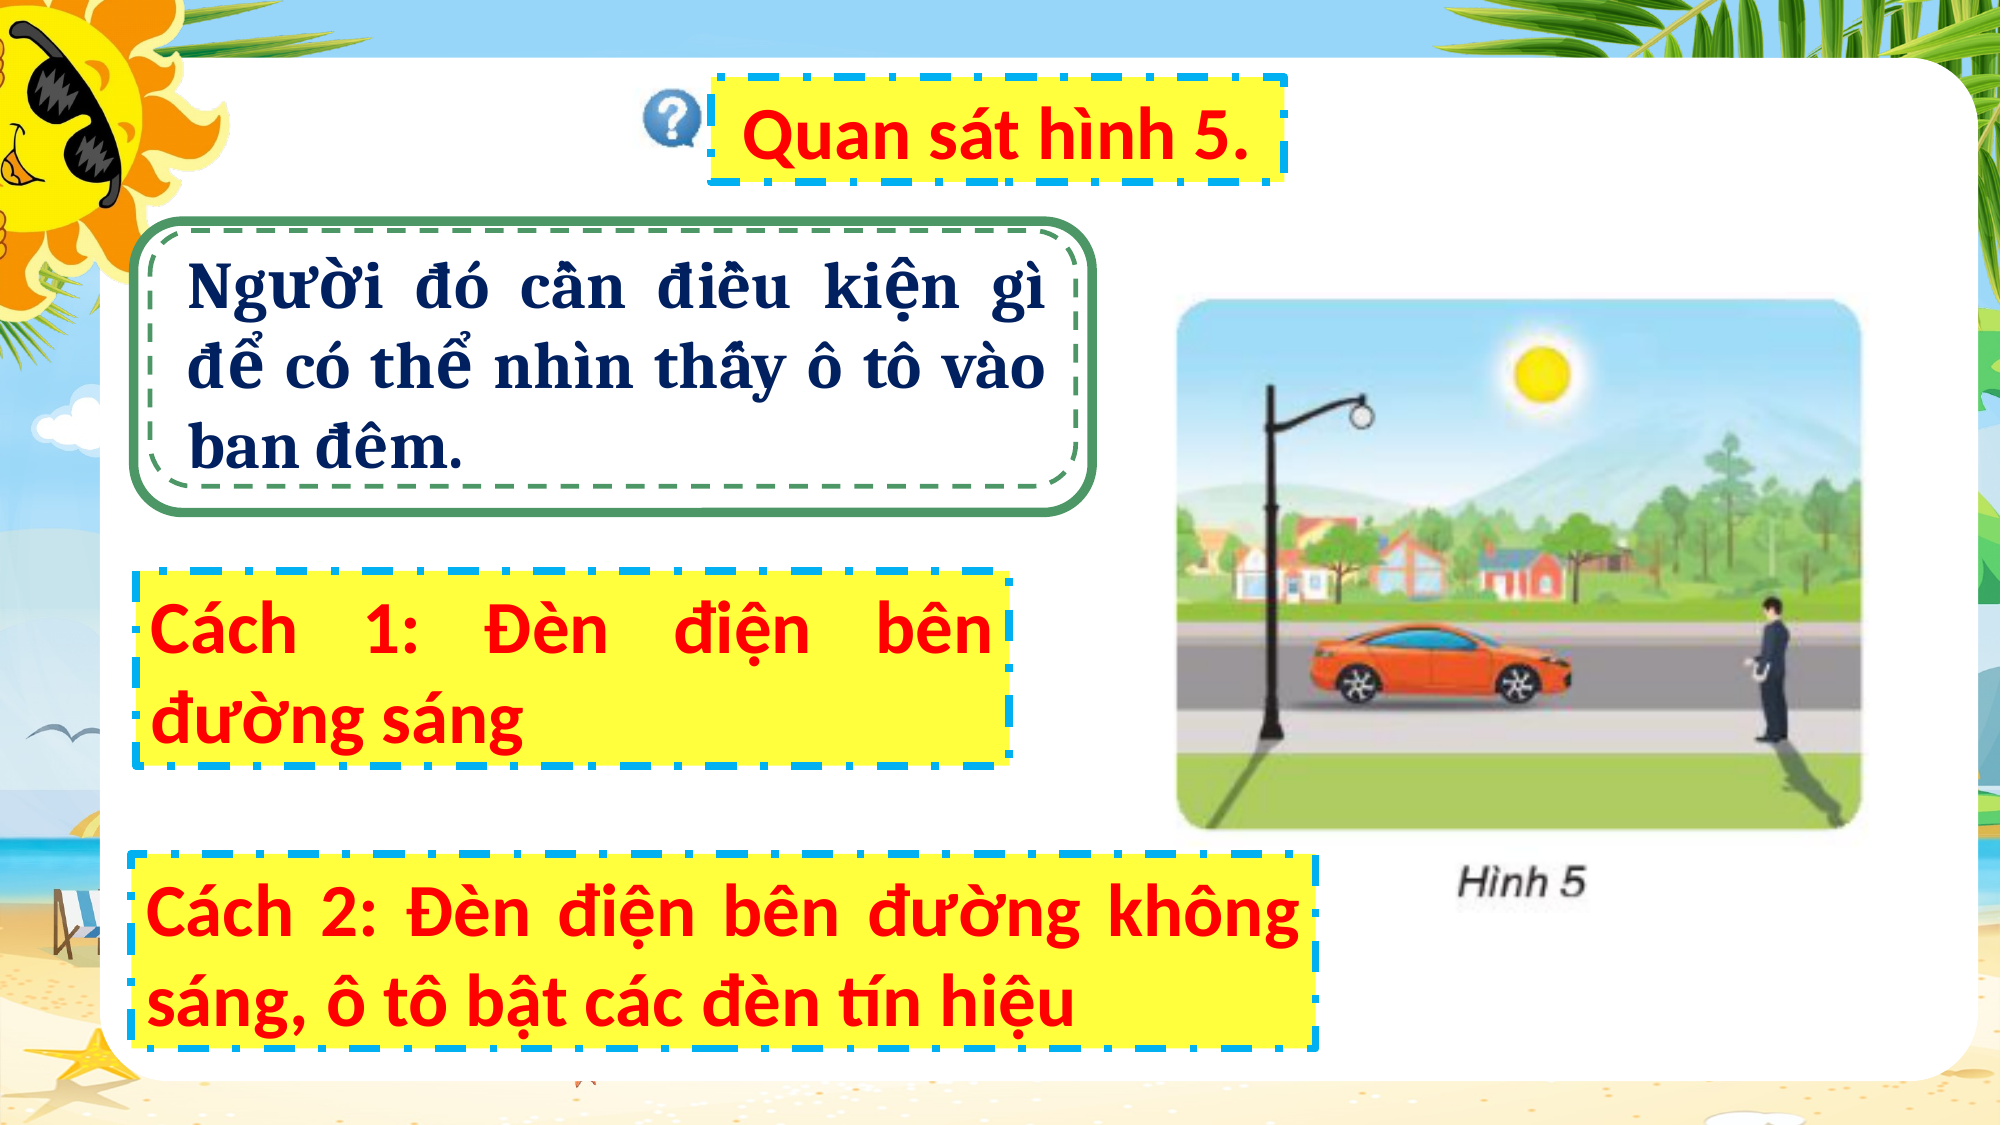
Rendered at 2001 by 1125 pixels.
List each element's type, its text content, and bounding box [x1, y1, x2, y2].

text_box Cách 2: Đèn điện bên đường không sáng, ô tô bật các đèn tín hiệu [131, 853, 1316, 1049]
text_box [133, 213, 1093, 513]
text_box [98, 56, 1980, 1083]
picture [0, 0, 2000, 1125]
text_box Cách 1: Đèn điện bên đường sáng [135, 570, 1010, 766]
text_box Quan sát hình 5. [710, 77, 1285, 182]
